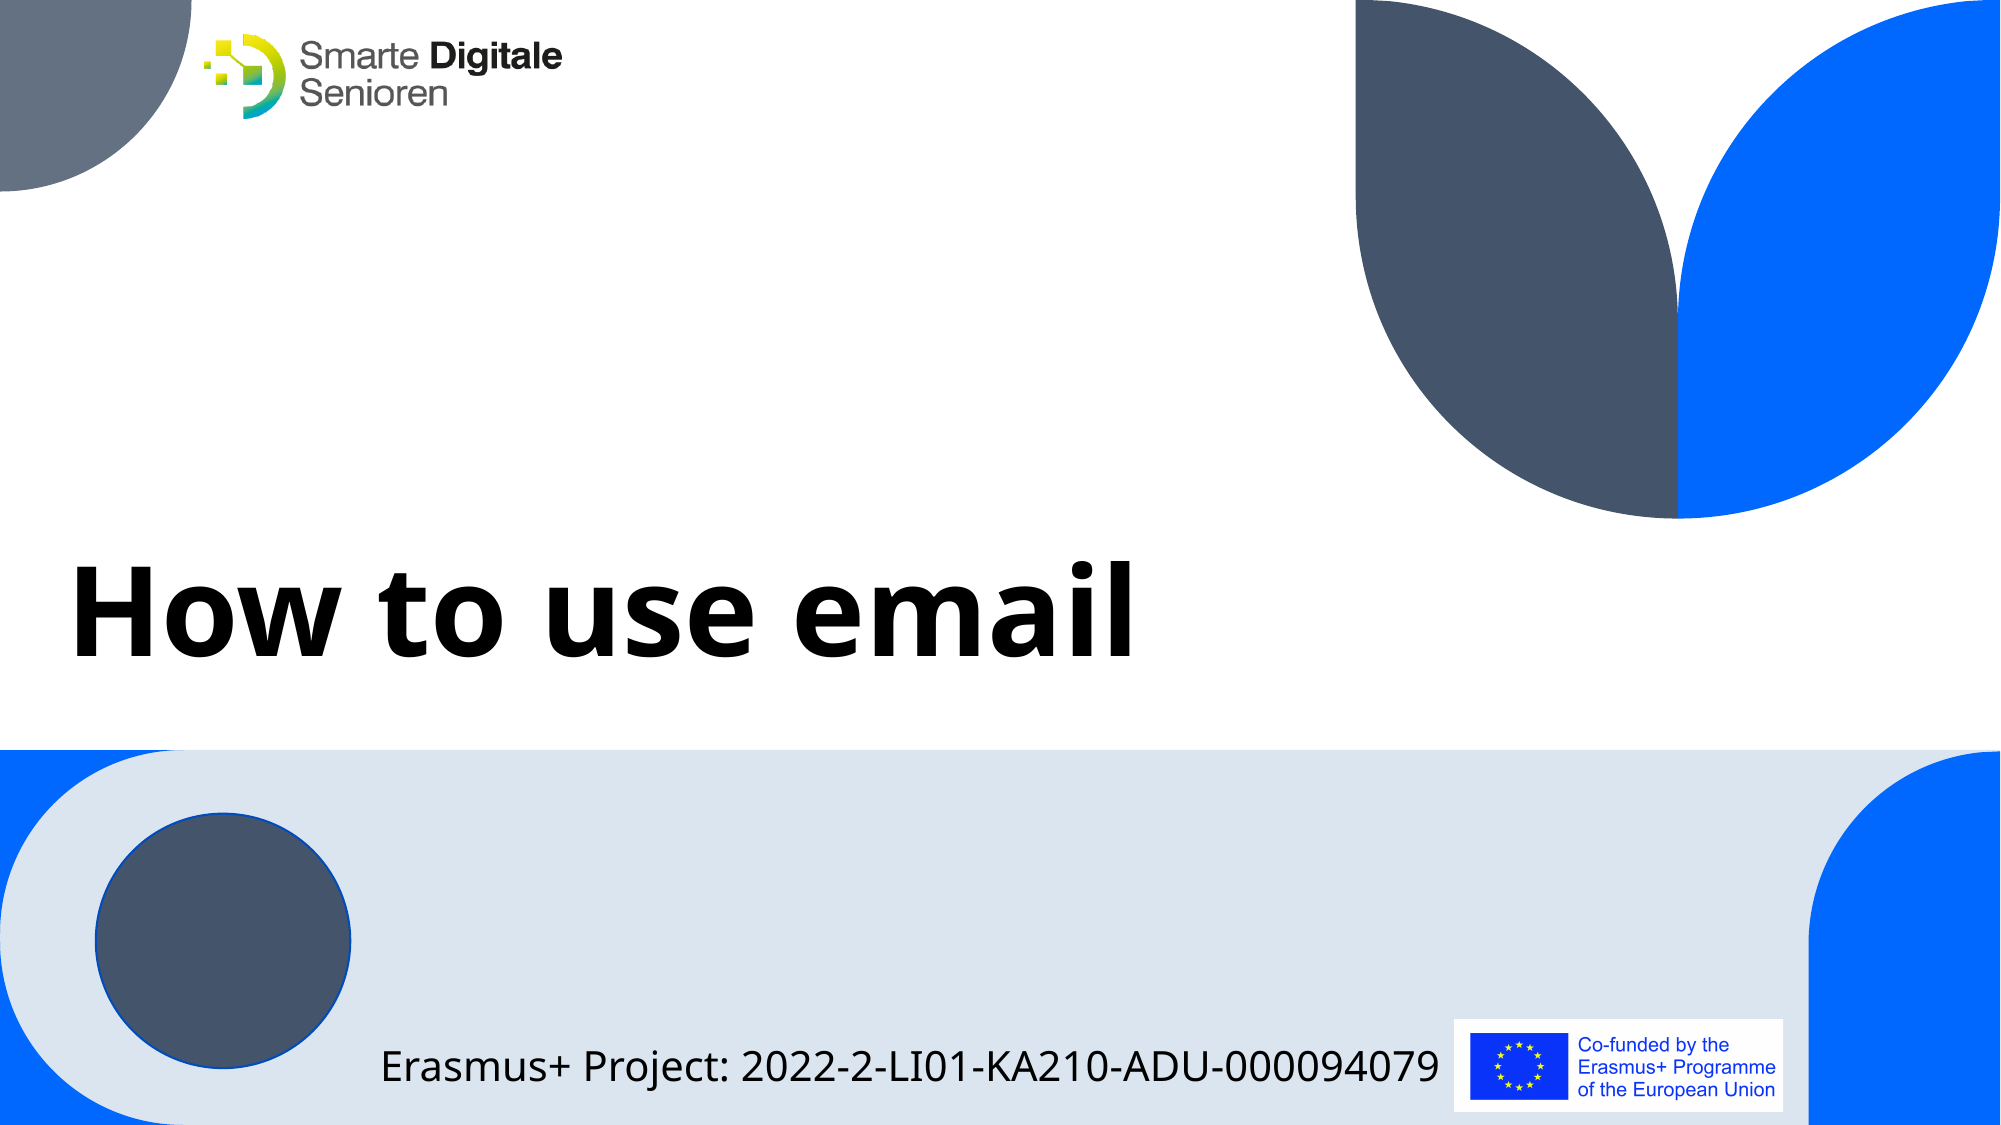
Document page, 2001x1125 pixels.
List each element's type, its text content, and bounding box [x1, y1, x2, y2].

picture [191, 0, 574, 153]
text_box Erasmus+ Project: 2022-2-LI01-KA210-ADU-000094079 [365, 1037, 1863, 1125]
title How to use email [51, 391, 1216, 689]
picture [1453, 1019, 1784, 1112]
